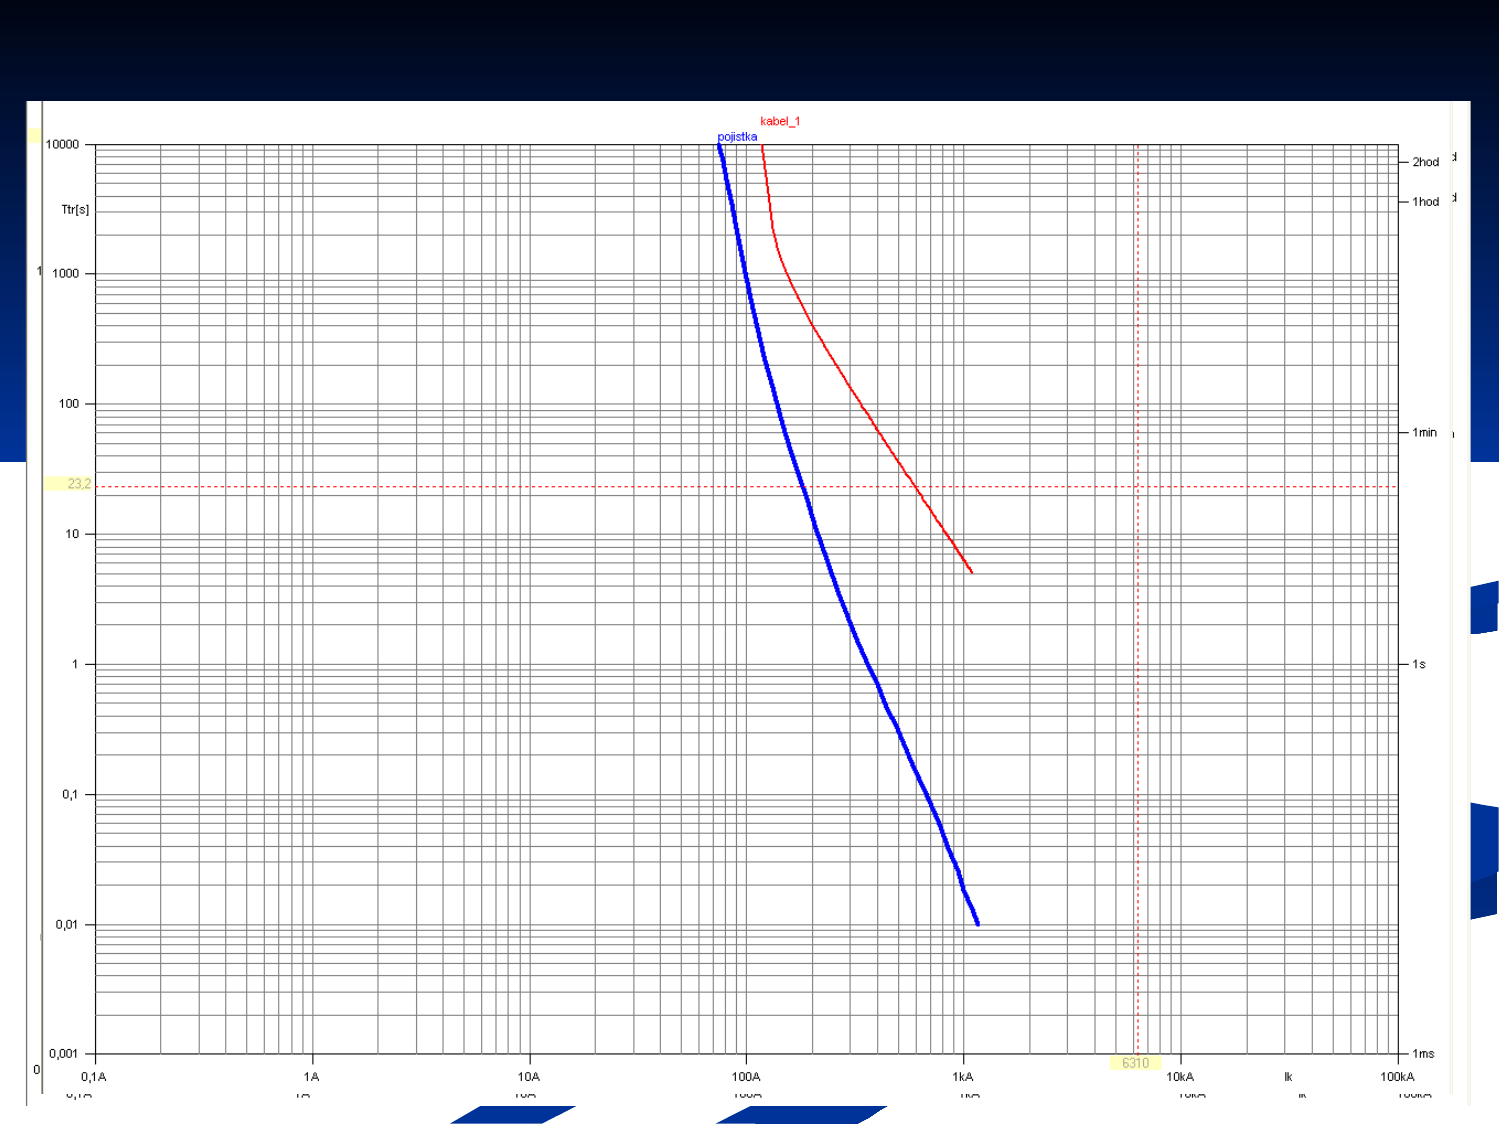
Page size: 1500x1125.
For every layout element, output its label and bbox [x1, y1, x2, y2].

picture [25, 101, 1471, 1106]
